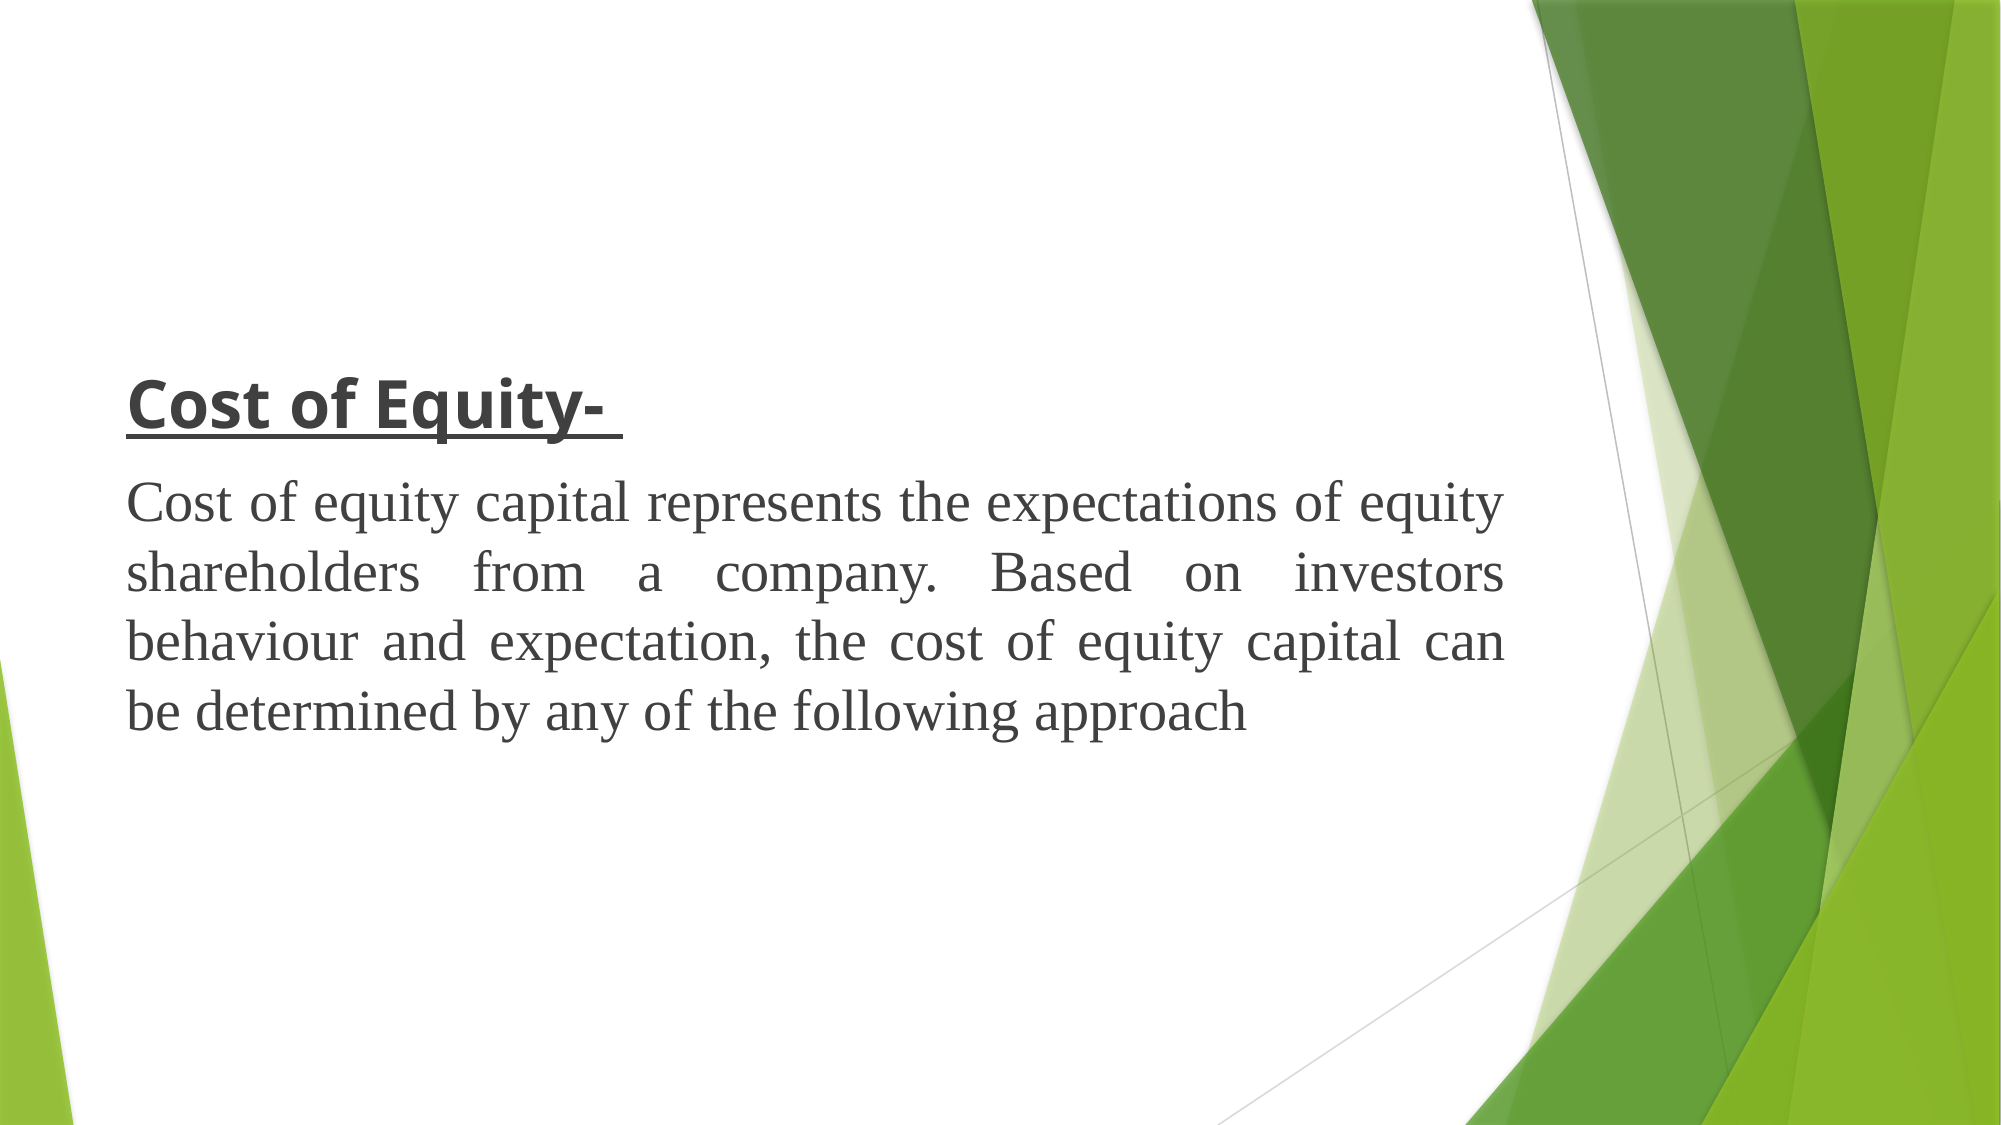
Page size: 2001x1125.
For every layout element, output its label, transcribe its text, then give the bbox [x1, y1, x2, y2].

list Cost of Equity- Cost of equity capital represents the expectations of equity shareholders from a company. Based on investors behaviour and expectation, the cost of equity capital can be determined by any of the following approach [111, 354, 1522, 992]
